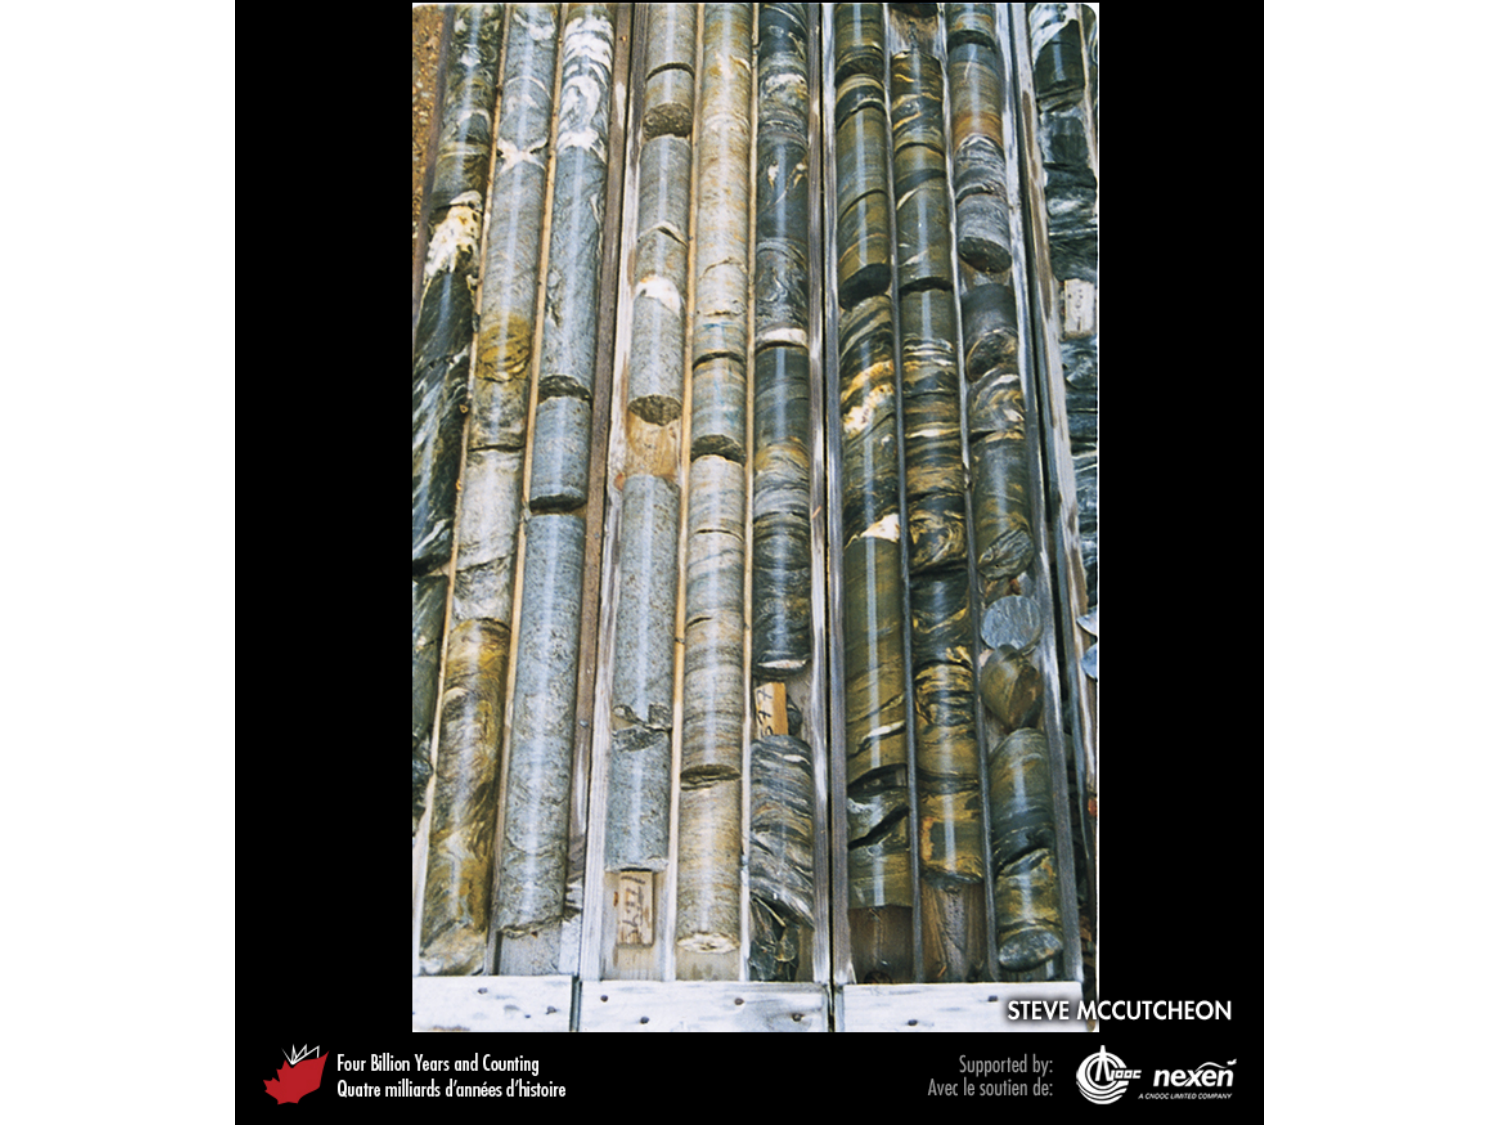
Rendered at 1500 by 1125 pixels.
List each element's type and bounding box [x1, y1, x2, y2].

picture [235, 0, 1265, 1125]
